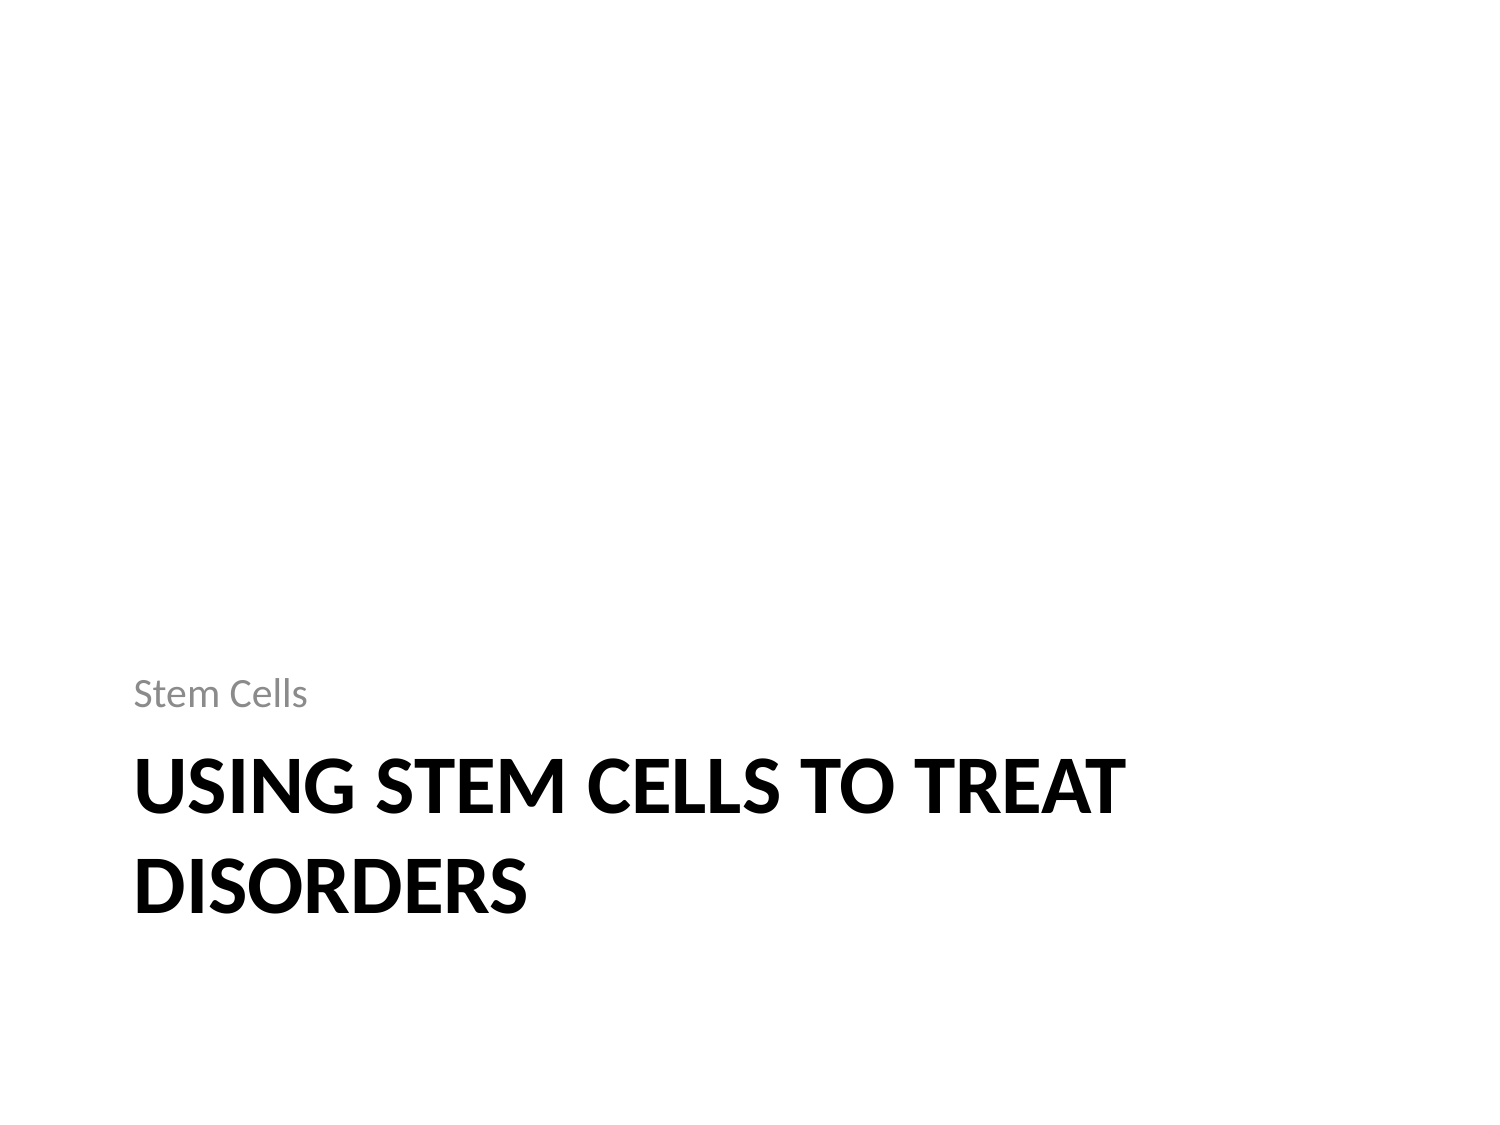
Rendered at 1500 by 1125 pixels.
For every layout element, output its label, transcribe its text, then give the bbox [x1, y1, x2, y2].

list Stem Cells [118, 476, 1394, 723]
title Using stem cells to treat disorders [118, 723, 1394, 947]
